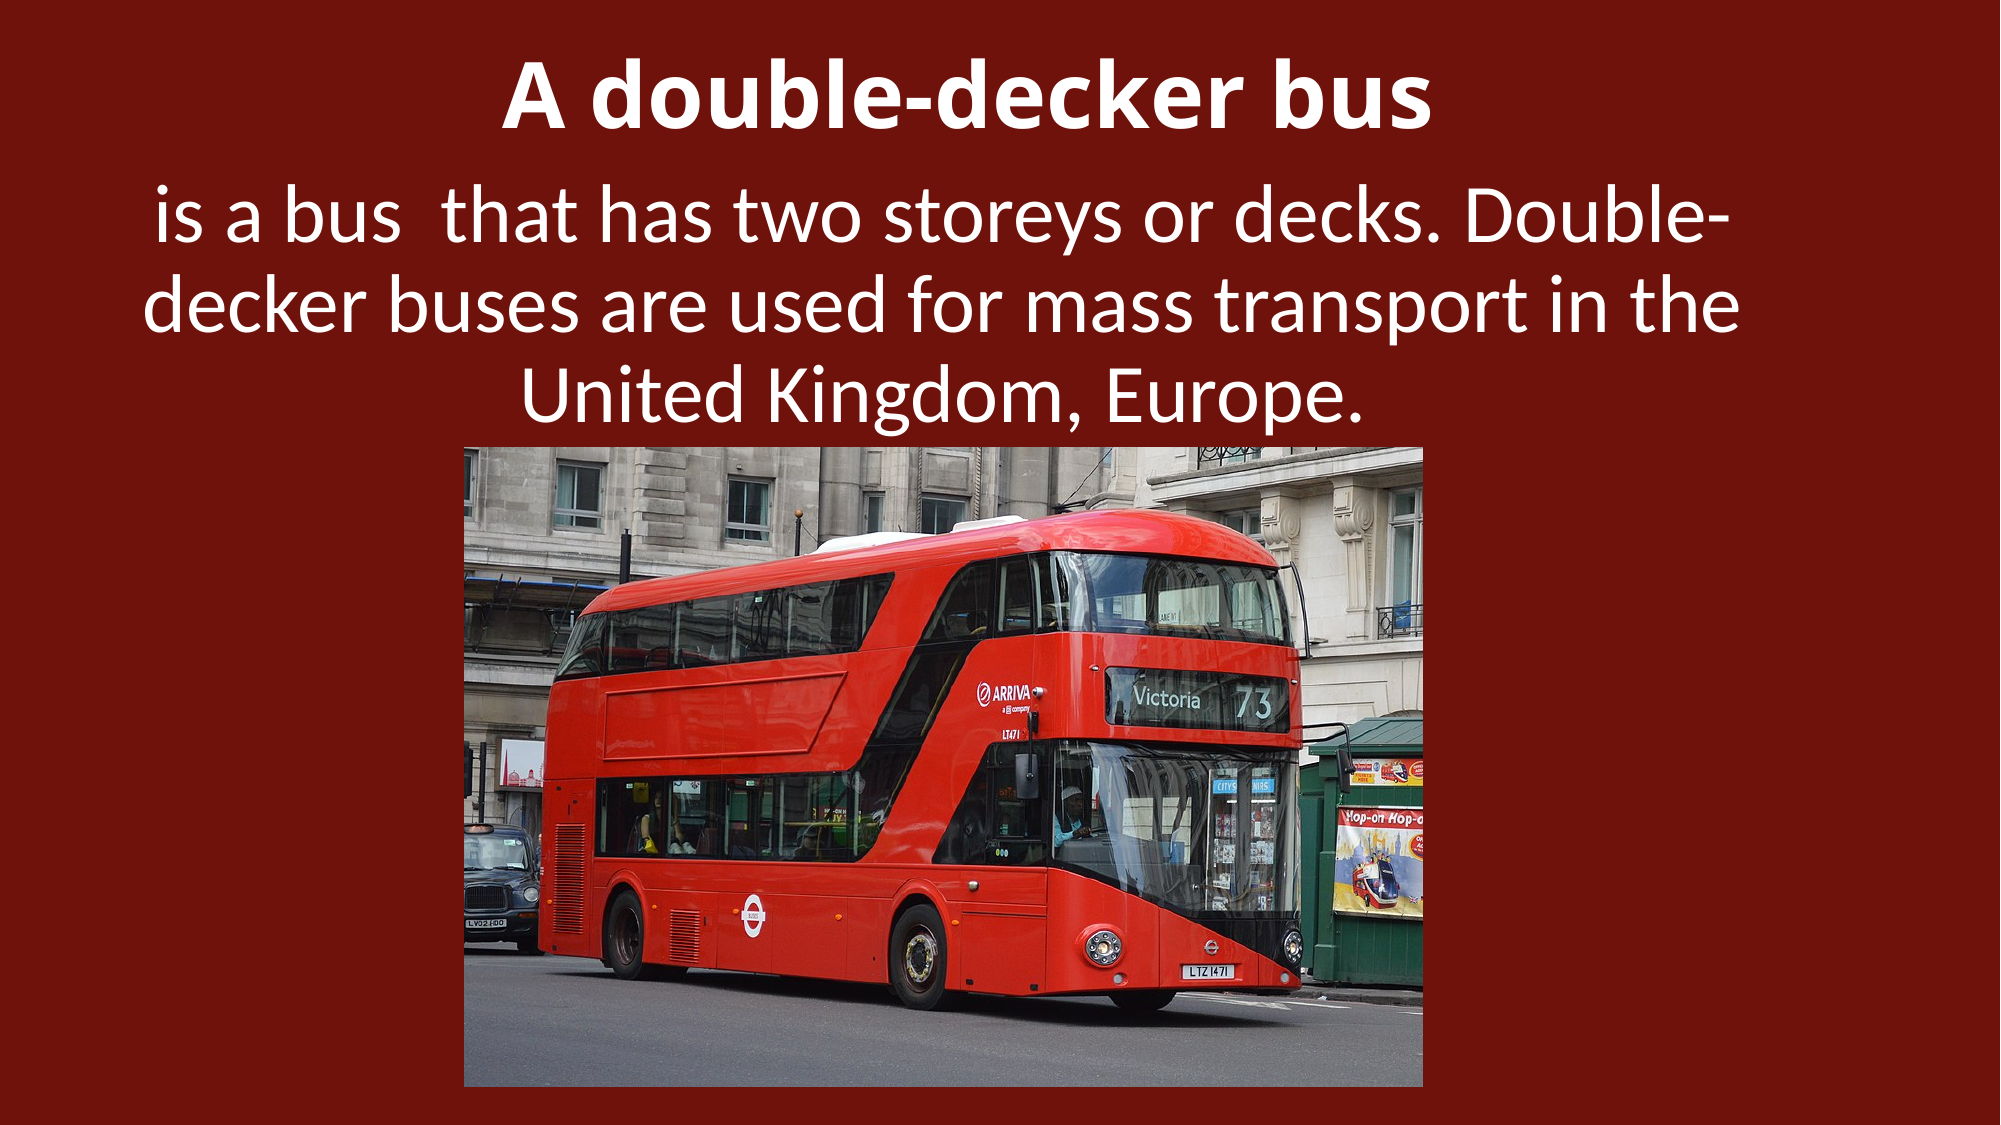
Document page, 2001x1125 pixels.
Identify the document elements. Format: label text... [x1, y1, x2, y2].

picture [464, 447, 1423, 1087]
list is a bus that has two storeys or decks. Double-decker buses are used for mass transport in the United Kingdom, Europe. [80, 163, 1806, 487]
title A double-decker bus [118, 0, 1843, 199]
